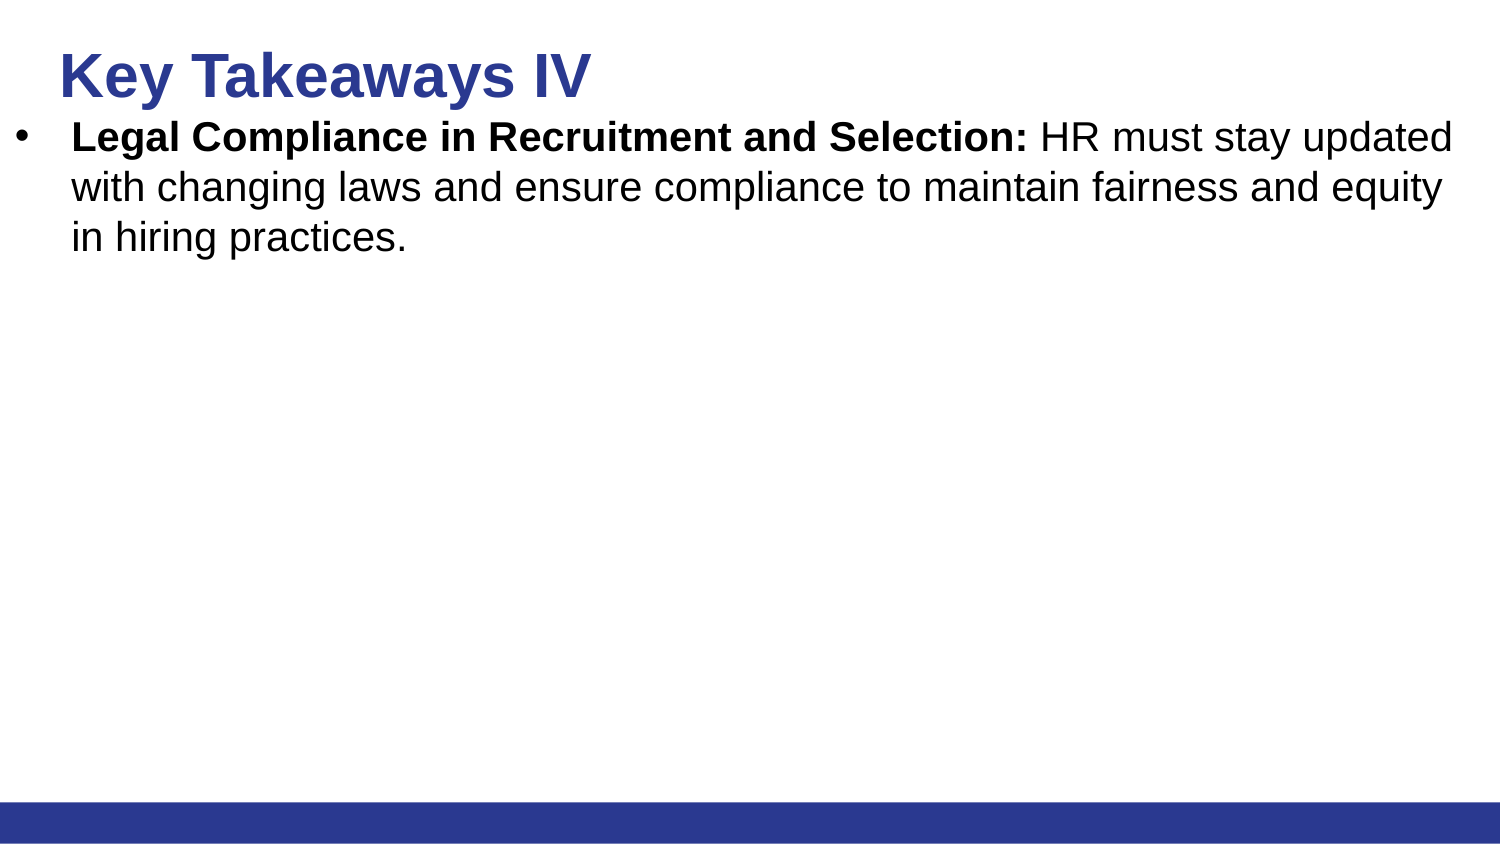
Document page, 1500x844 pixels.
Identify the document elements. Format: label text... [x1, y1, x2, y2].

title Key Takeaways IV [44, 19, 1465, 102]
text_box Legal Compliance in Recruitment and Selection: HR must stay updated with changing laws and ensure compliance to maintain fairness and equity in hiring practices. [0, 102, 1500, 318]
